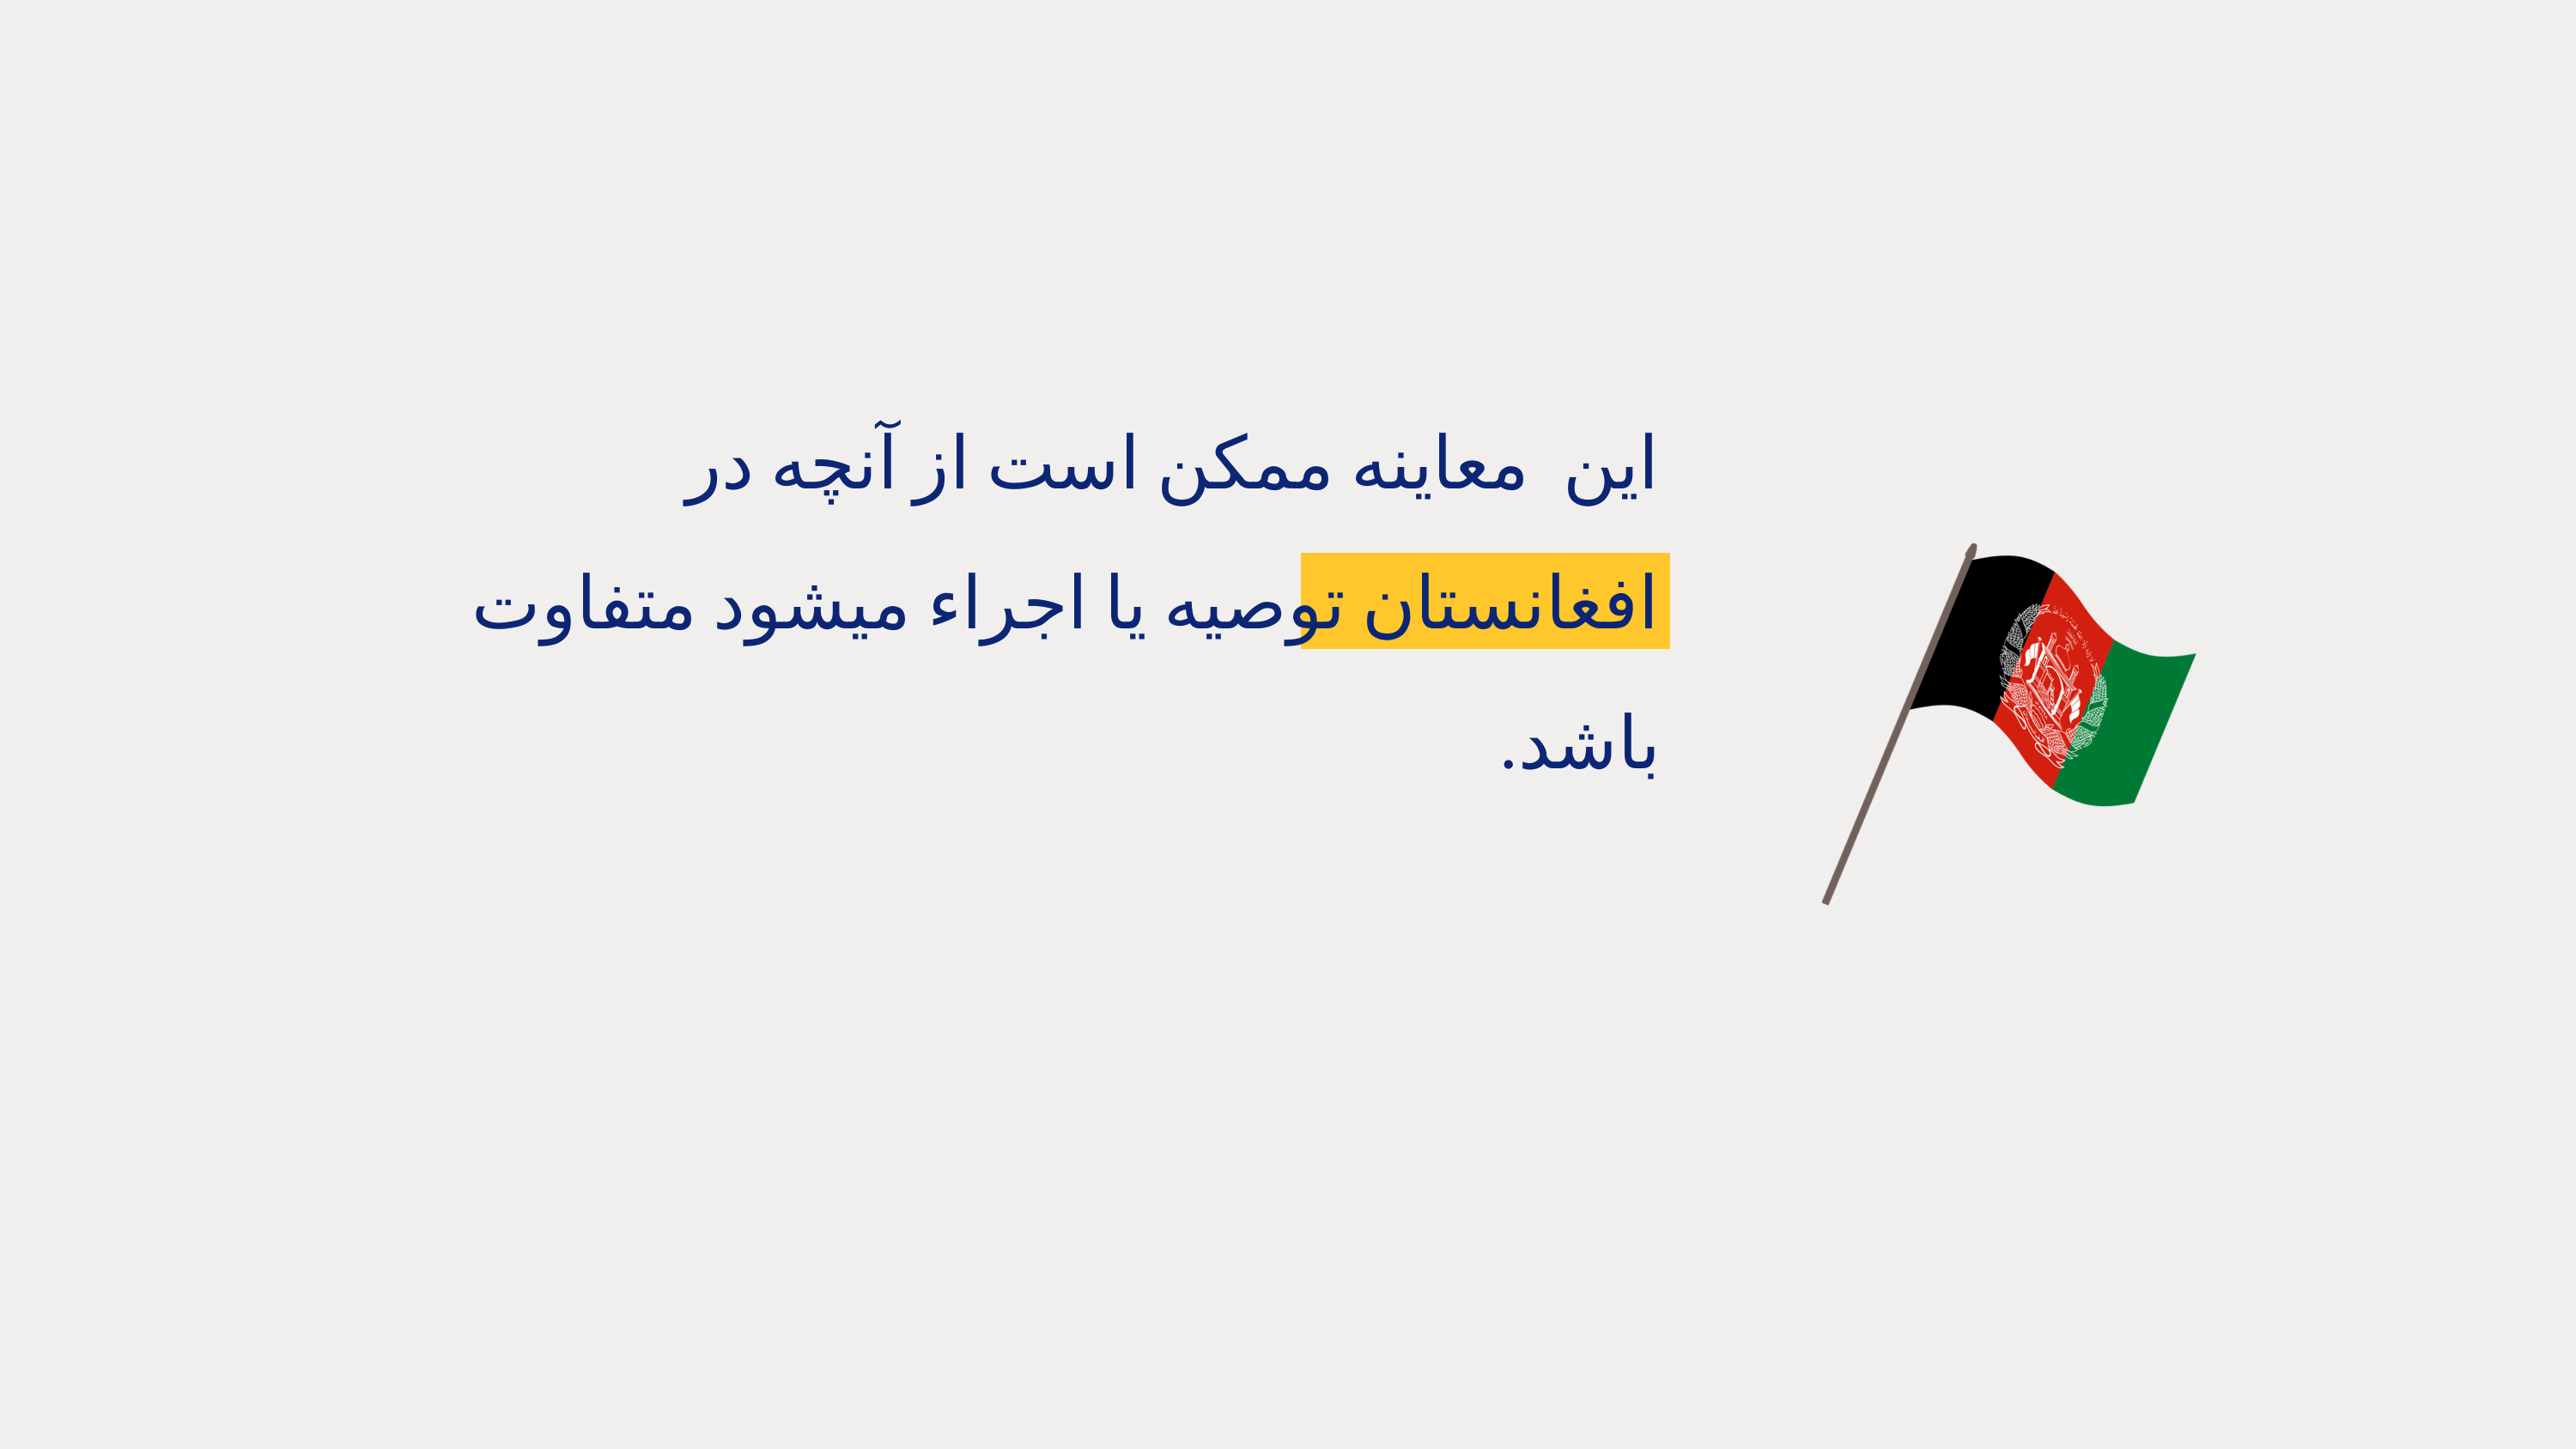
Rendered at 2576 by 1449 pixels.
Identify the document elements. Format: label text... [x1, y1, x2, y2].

text_box این معاینه ممکن است از آنچه در افغانستان توصیه یا اجراء میشود متفاوت باشد. [406, 363, 1662, 784]
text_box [1300, 521, 2197, 1449]
